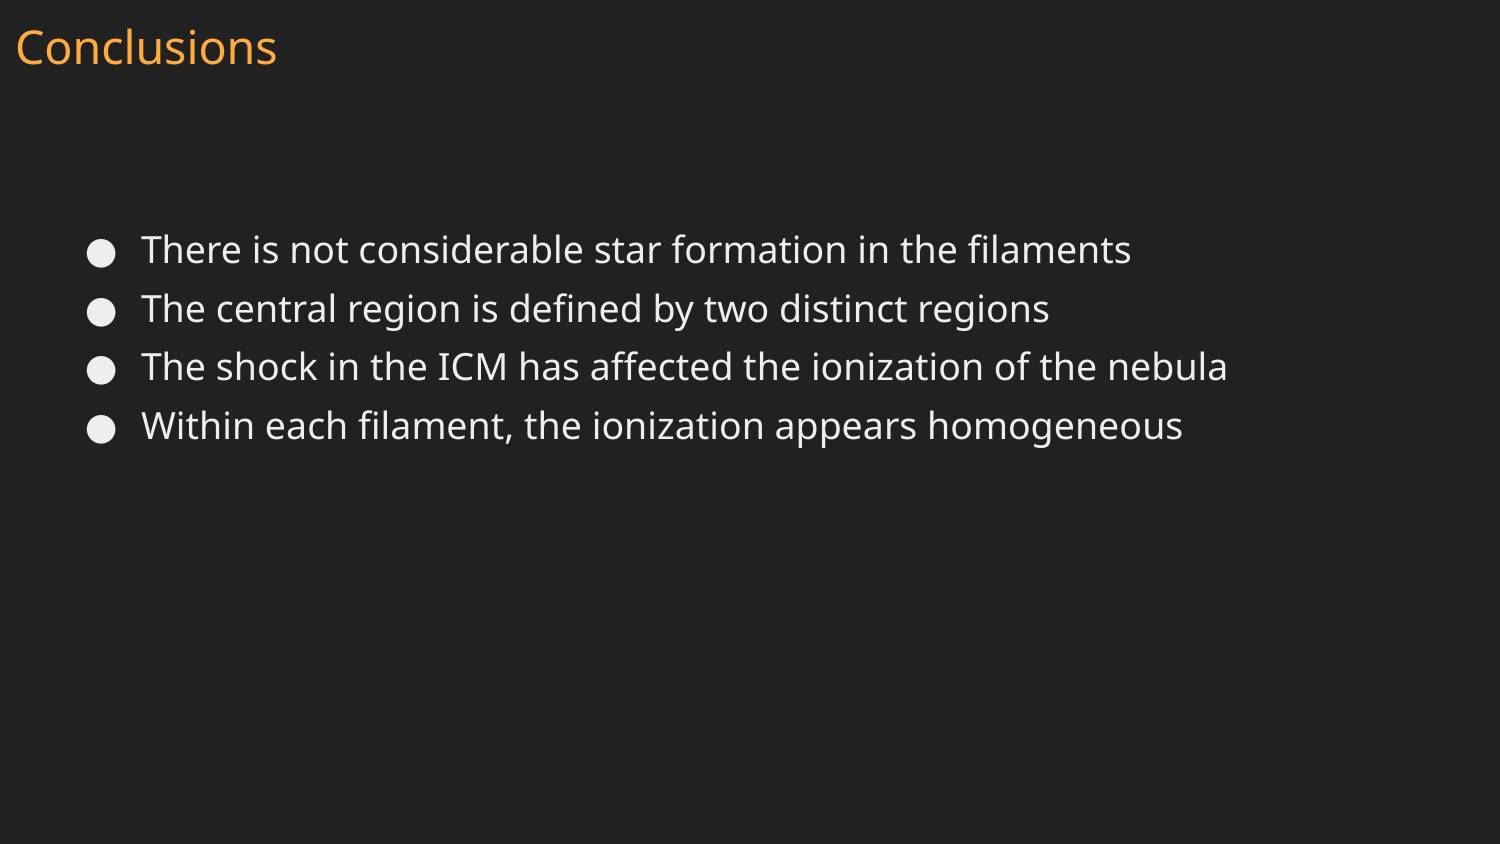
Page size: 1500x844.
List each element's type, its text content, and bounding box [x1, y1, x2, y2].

text_box There is not considerable star formation in the filaments The central region is defined by two distinct regions The shock in the ICM has affected the ionization of the nebula Within each filament, the ionization appears homogeneous [51, 200, 1449, 752]
title Conclusions [0, 0, 1398, 94]
